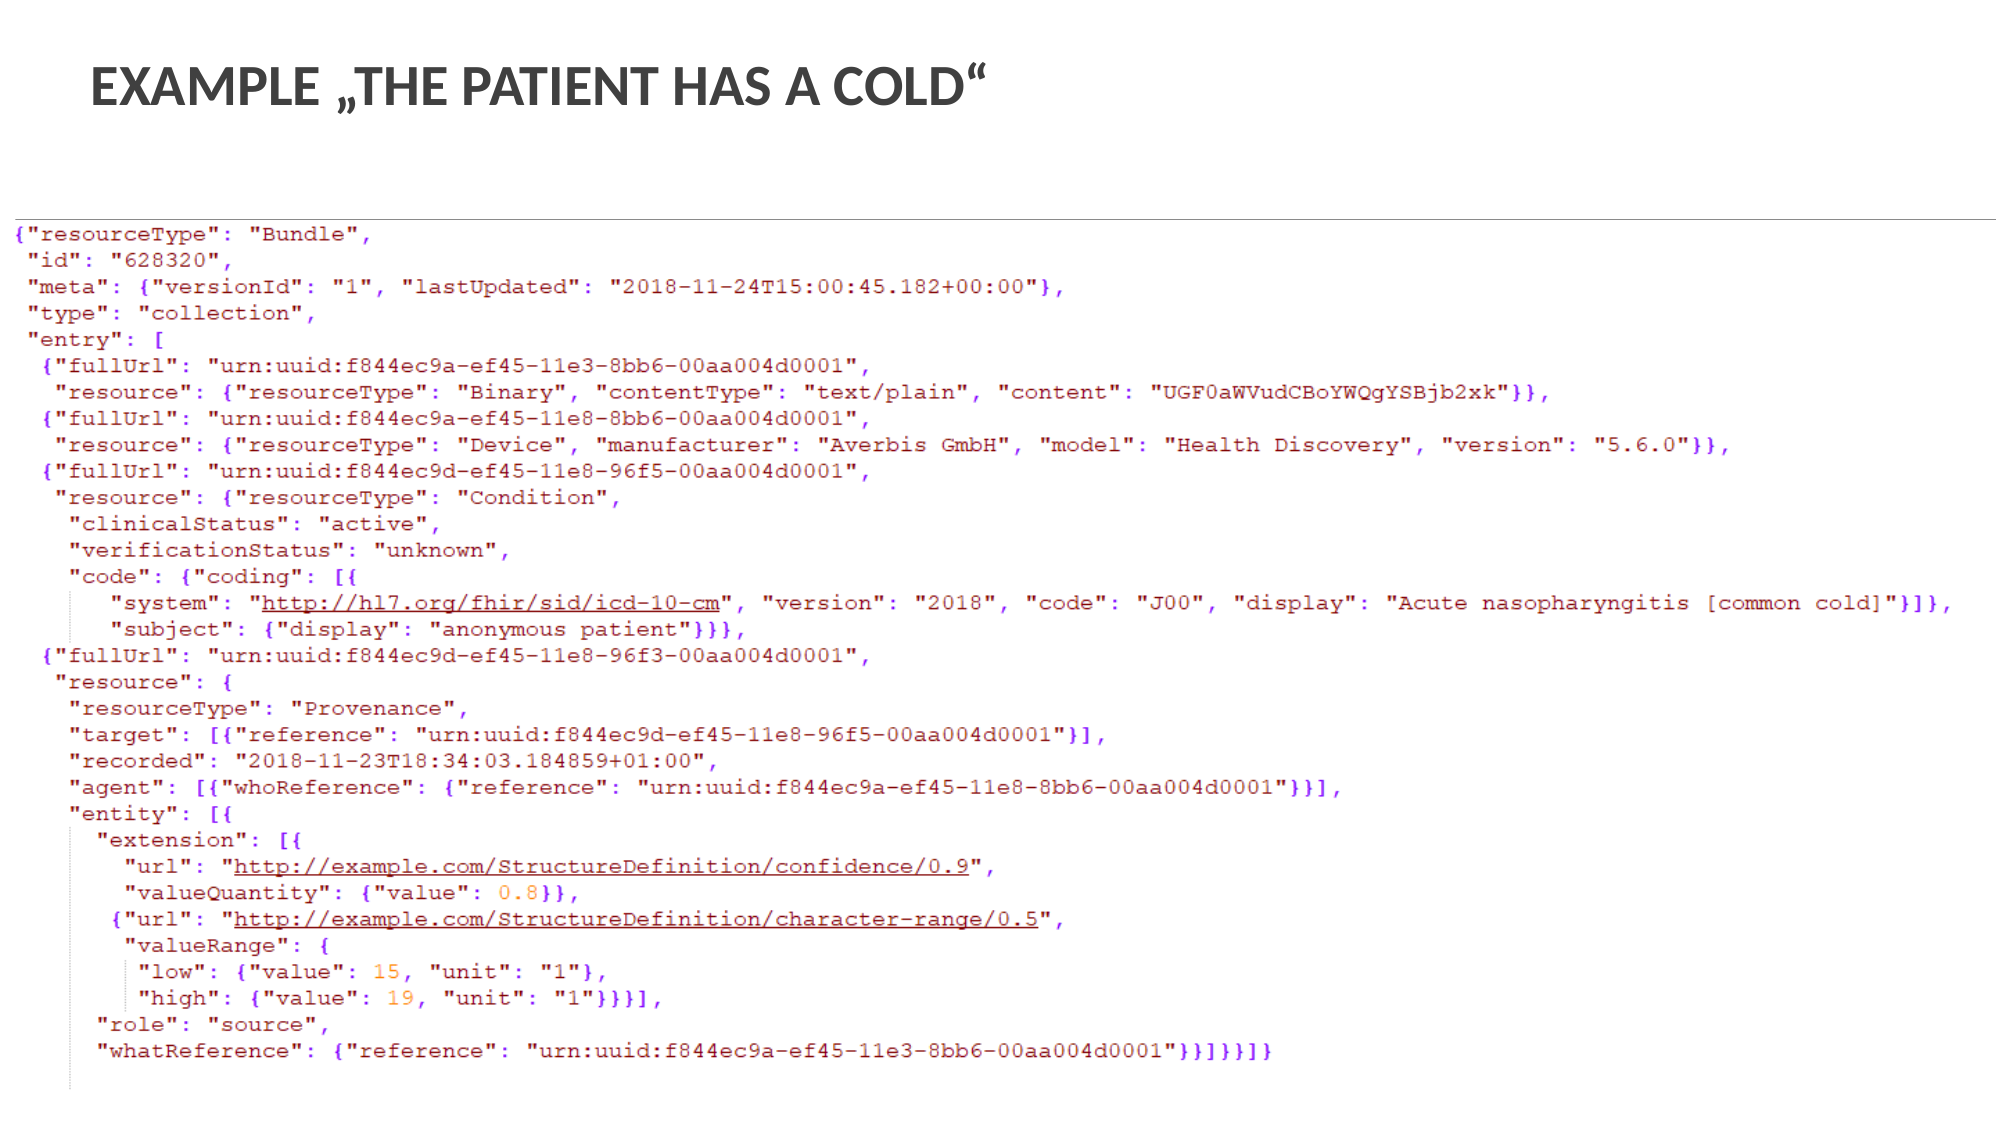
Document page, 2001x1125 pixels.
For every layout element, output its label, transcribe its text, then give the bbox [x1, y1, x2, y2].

picture [15, 219, 1997, 1090]
title Example „The patient has a cold“ [90, 55, 1909, 216]
